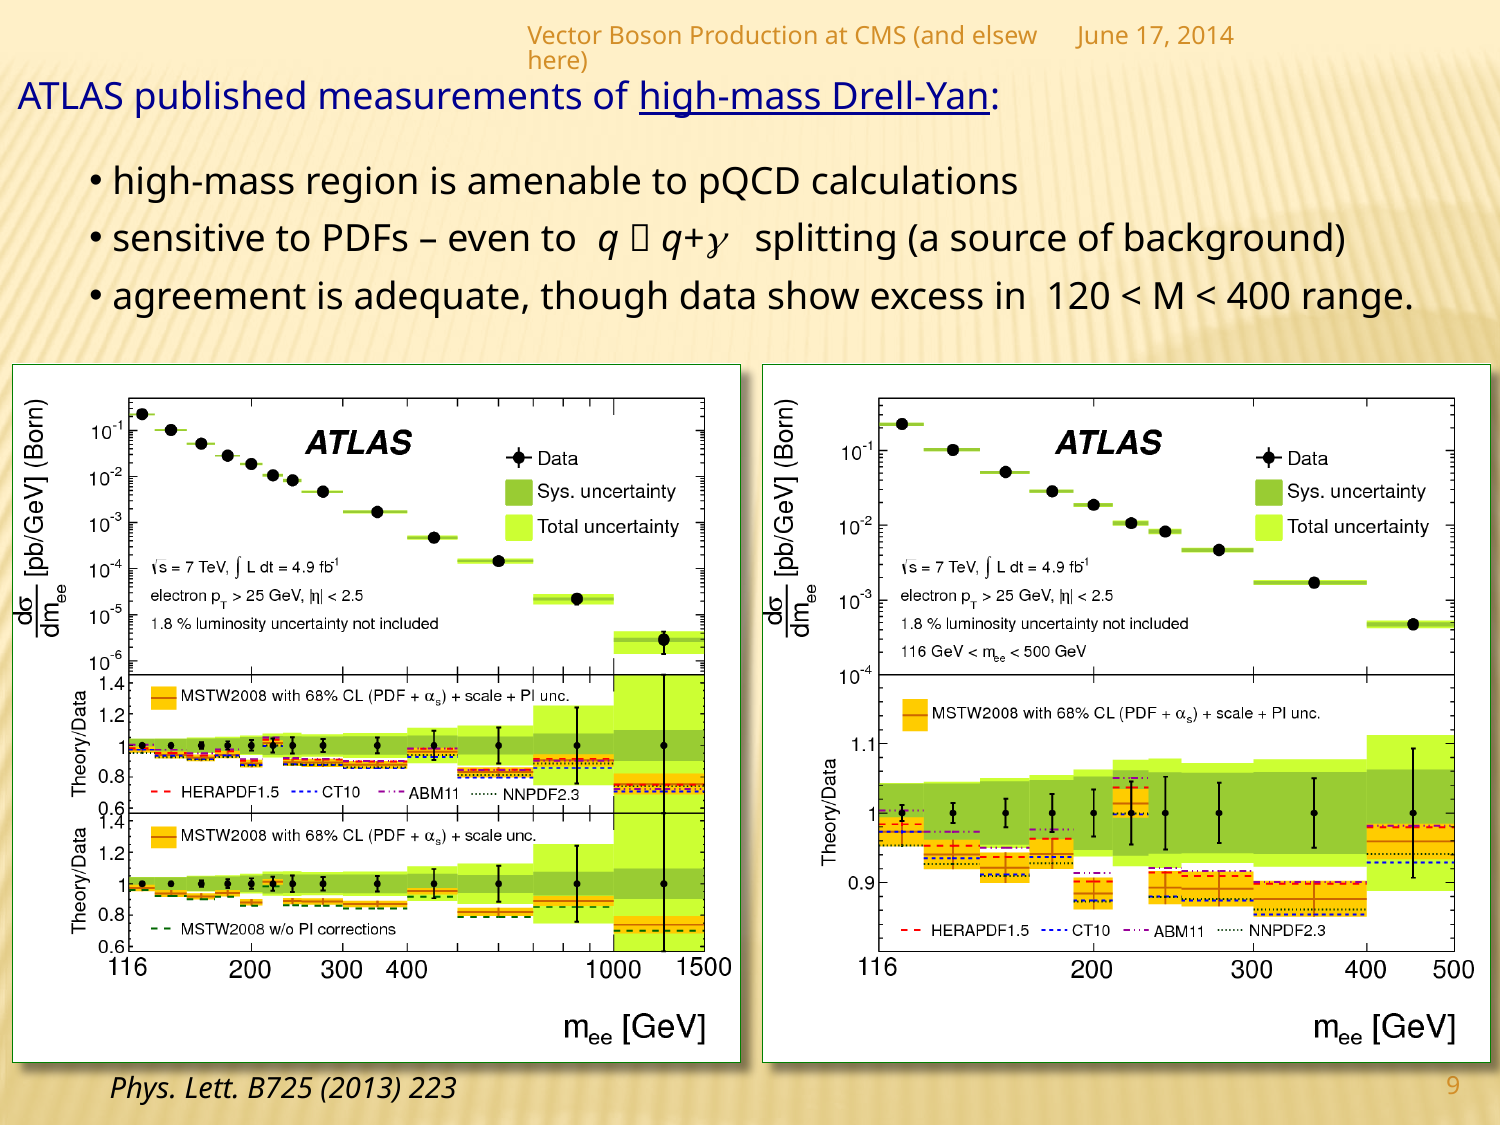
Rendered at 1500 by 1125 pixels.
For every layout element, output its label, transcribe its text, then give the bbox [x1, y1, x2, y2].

text_box high-mass region is amenable to pQCD calculations sensitive to PDFs – even to q  q+g splitting (a source of background) agreement is adequate, though data show excess in 120 < M < 400 range. [74, 149, 1430, 324]
picture [762, 363, 1491, 1063]
text_box ATLAS published measurements of high-mass Drell-Yan: [3, 64, 1015, 125]
text_box Phys. Lett. B725 (2013) 223 [94, 1081, 473, 1113]
slide_number 9 [1350, 1081, 1475, 1103]
picture [12, 363, 741, 1063]
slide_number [1063, 12, 1475, 60]
footer Vector Boson Production at CMS (and elsewhere) [512, 12, 1063, 60]
